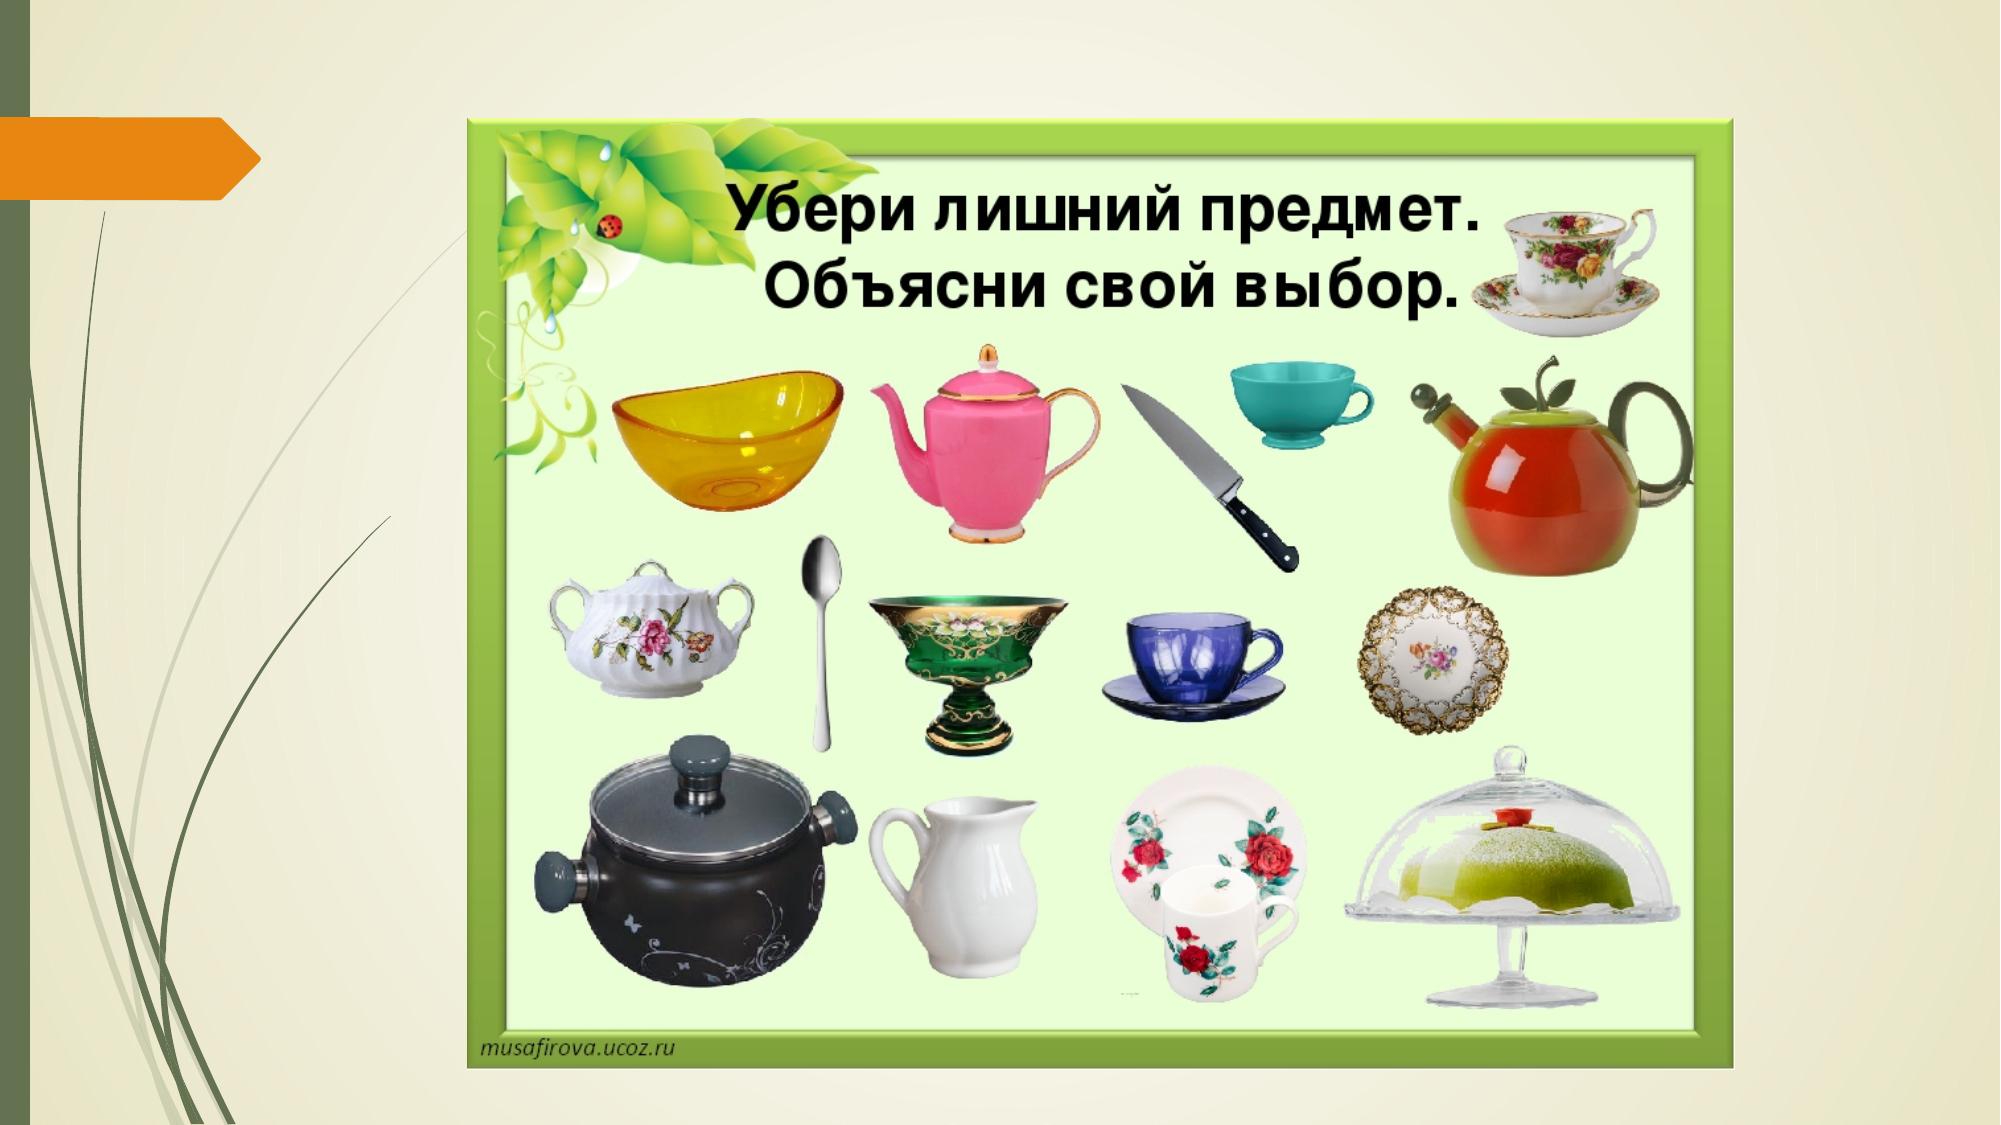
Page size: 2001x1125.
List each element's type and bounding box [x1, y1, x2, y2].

picture [466, 118, 1735, 1070]
